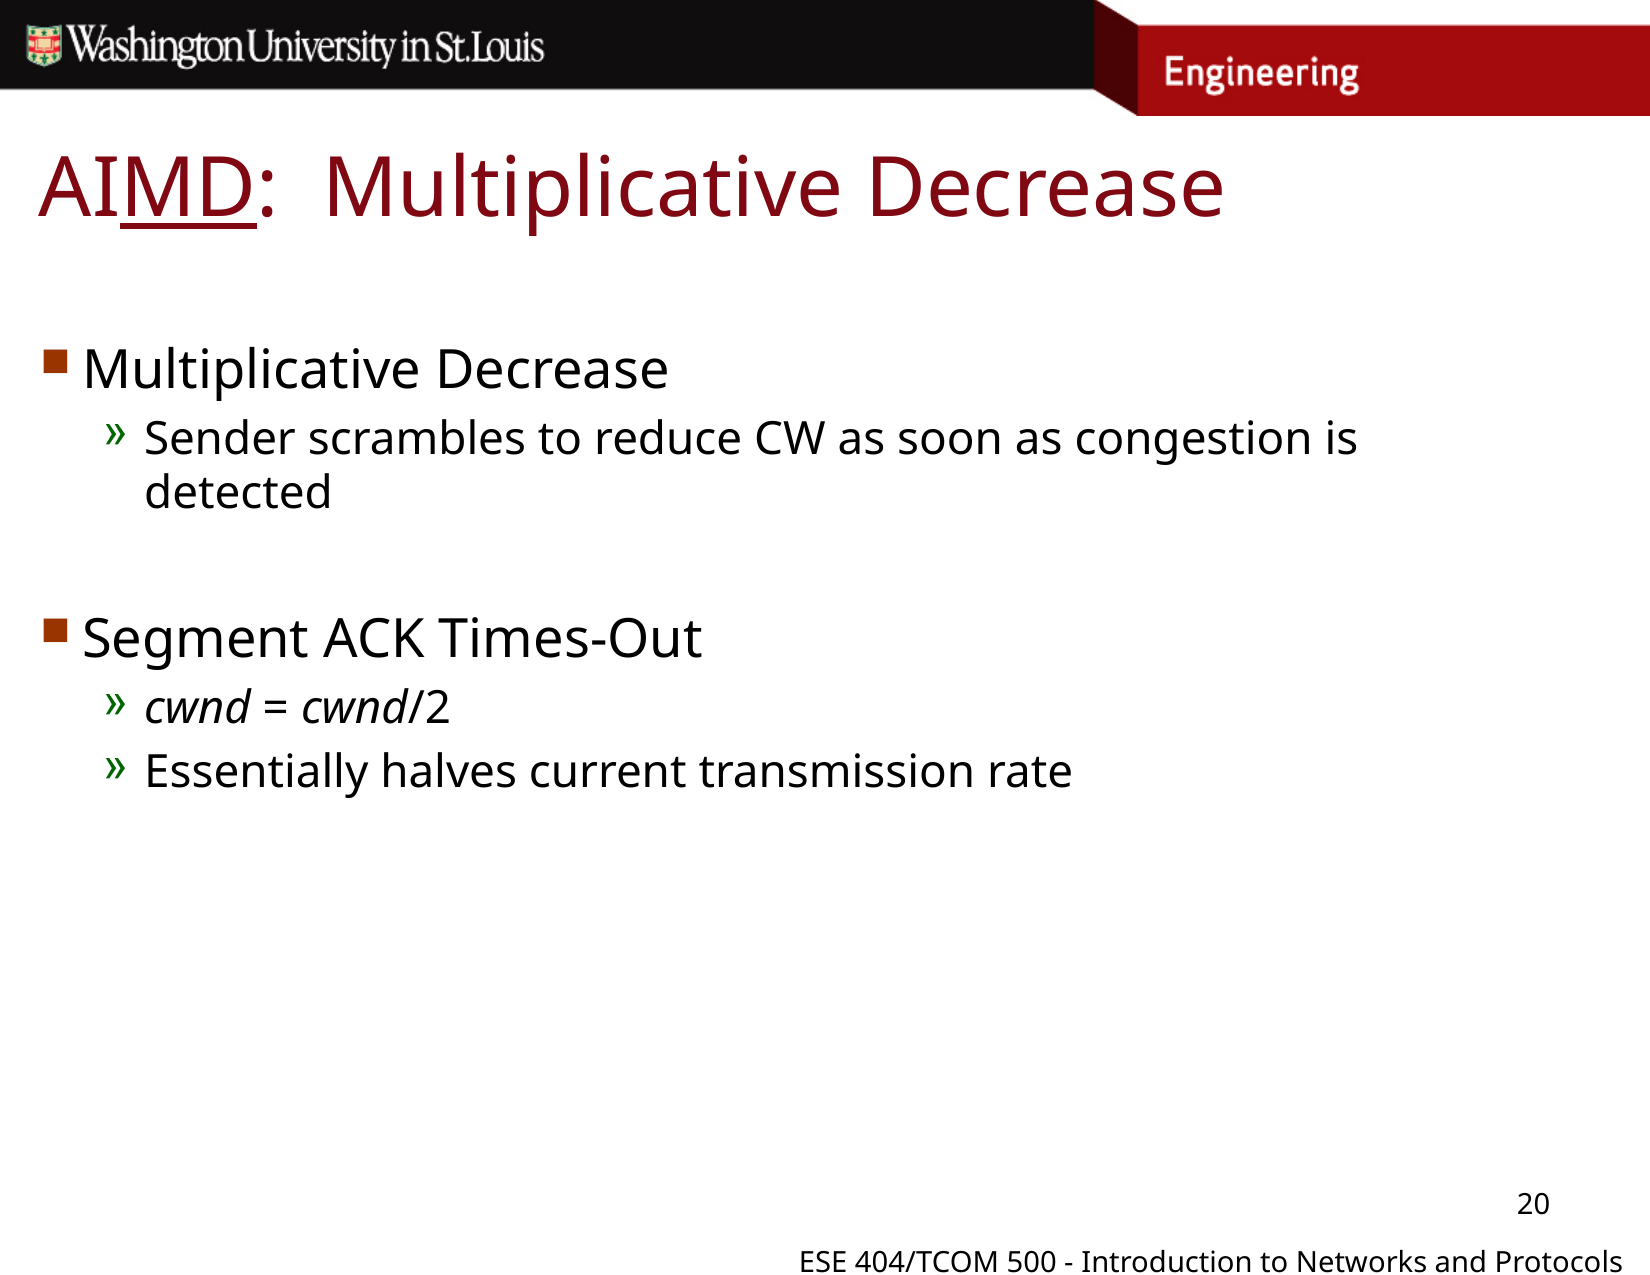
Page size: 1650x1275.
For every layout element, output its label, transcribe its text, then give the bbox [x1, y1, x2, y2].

list Multiplicative Decrease Sender scrambles to reduce CW as soon as congestion is detected Segment ACK Times-Out cwnd = cwnd/2 Essentially halves current transmission rate [2, 325, 1461, 1092]
slide_number 20 [1182, 1161, 1567, 1249]
footer ESE 404/TCOM 500 - Introduction to Networks and Protocols [735, 1235, 1639, 1272]
title AIMD: Multiplicative Decrease [21, 105, 1602, 262]
picture [0, 0, 1650, 116]
